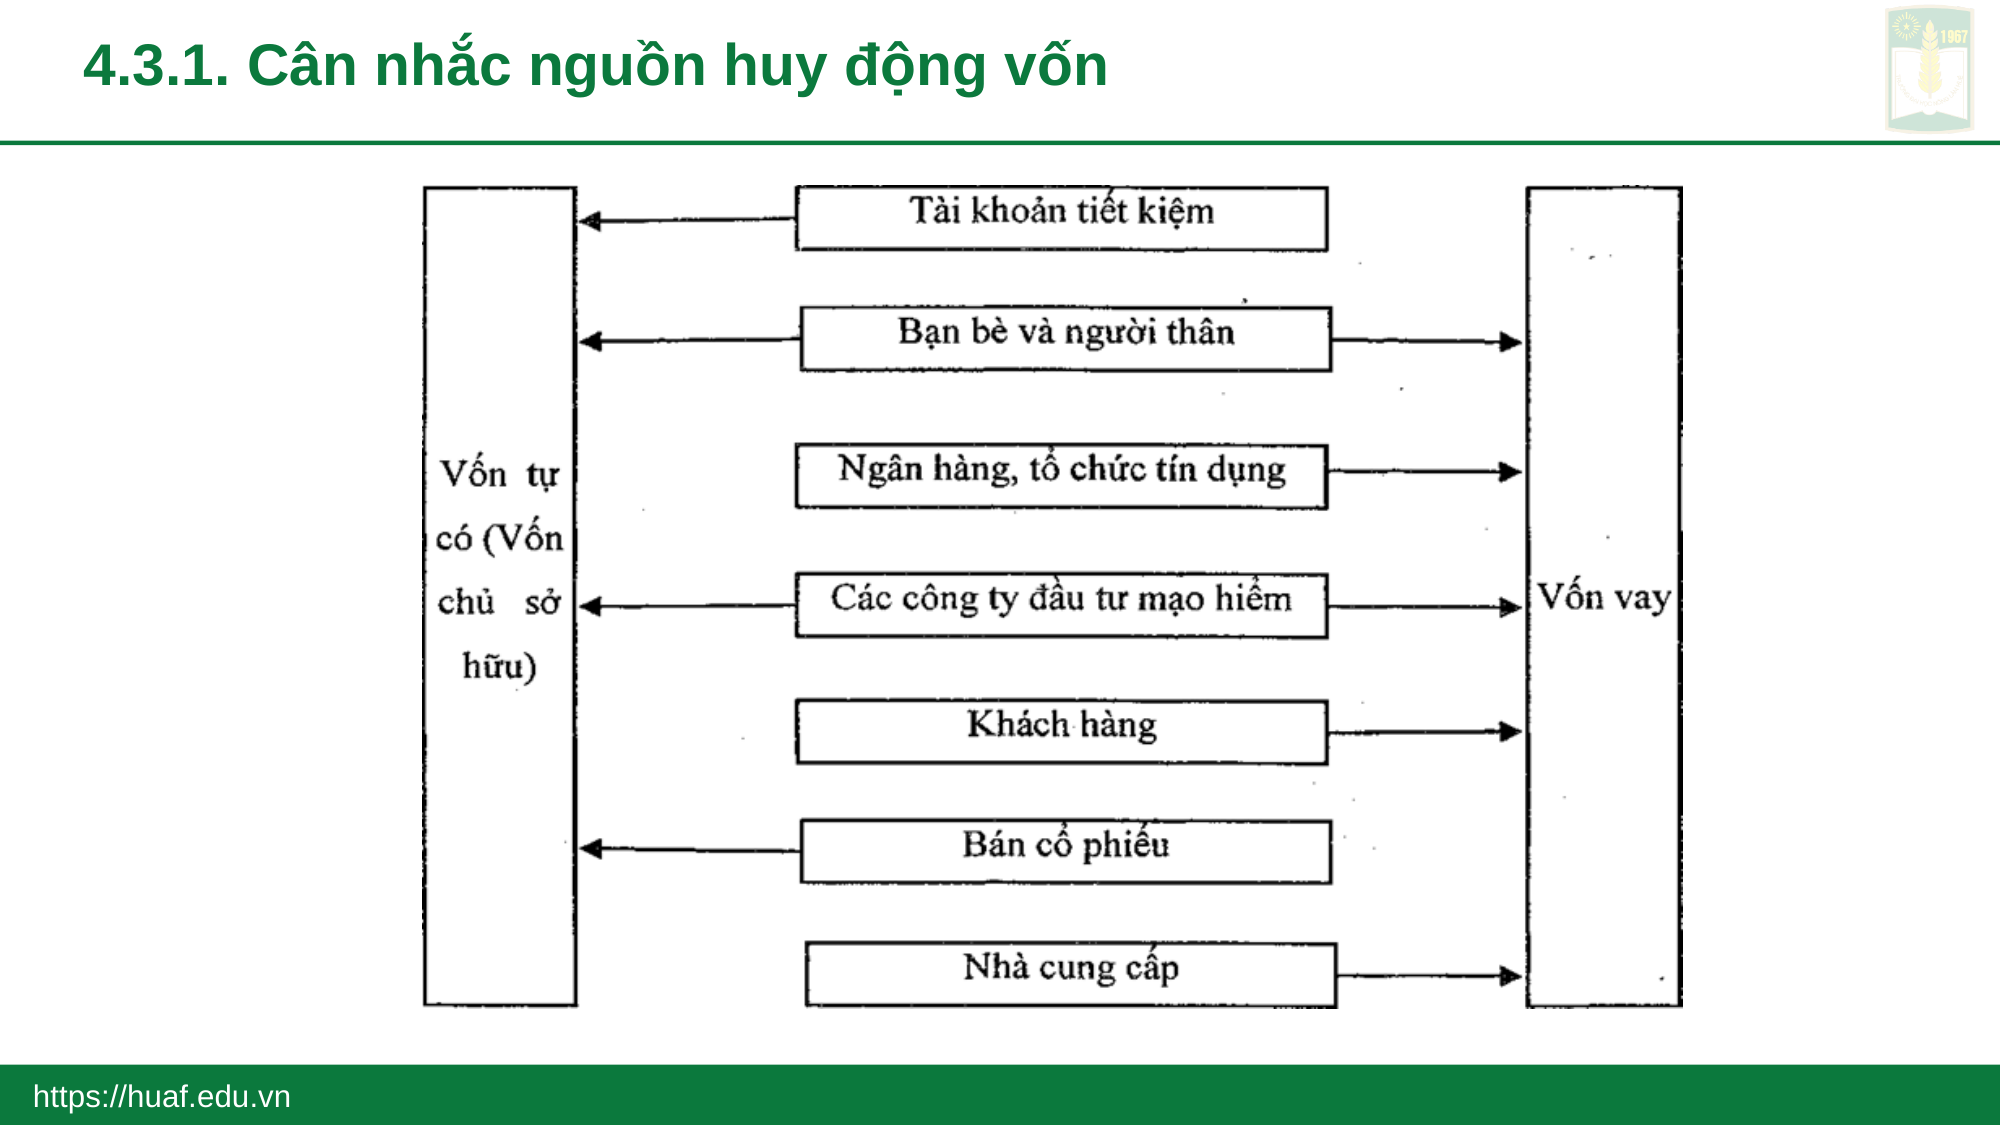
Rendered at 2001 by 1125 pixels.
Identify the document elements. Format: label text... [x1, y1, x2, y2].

title 4.3.1. Cân nhắc nguồn huy động vốn [69, 27, 1925, 106]
picture [1867, 0, 2000, 148]
footer https://huaf.edu.vn [0, 1065, 325, 1125]
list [422, 185, 1683, 1009]
